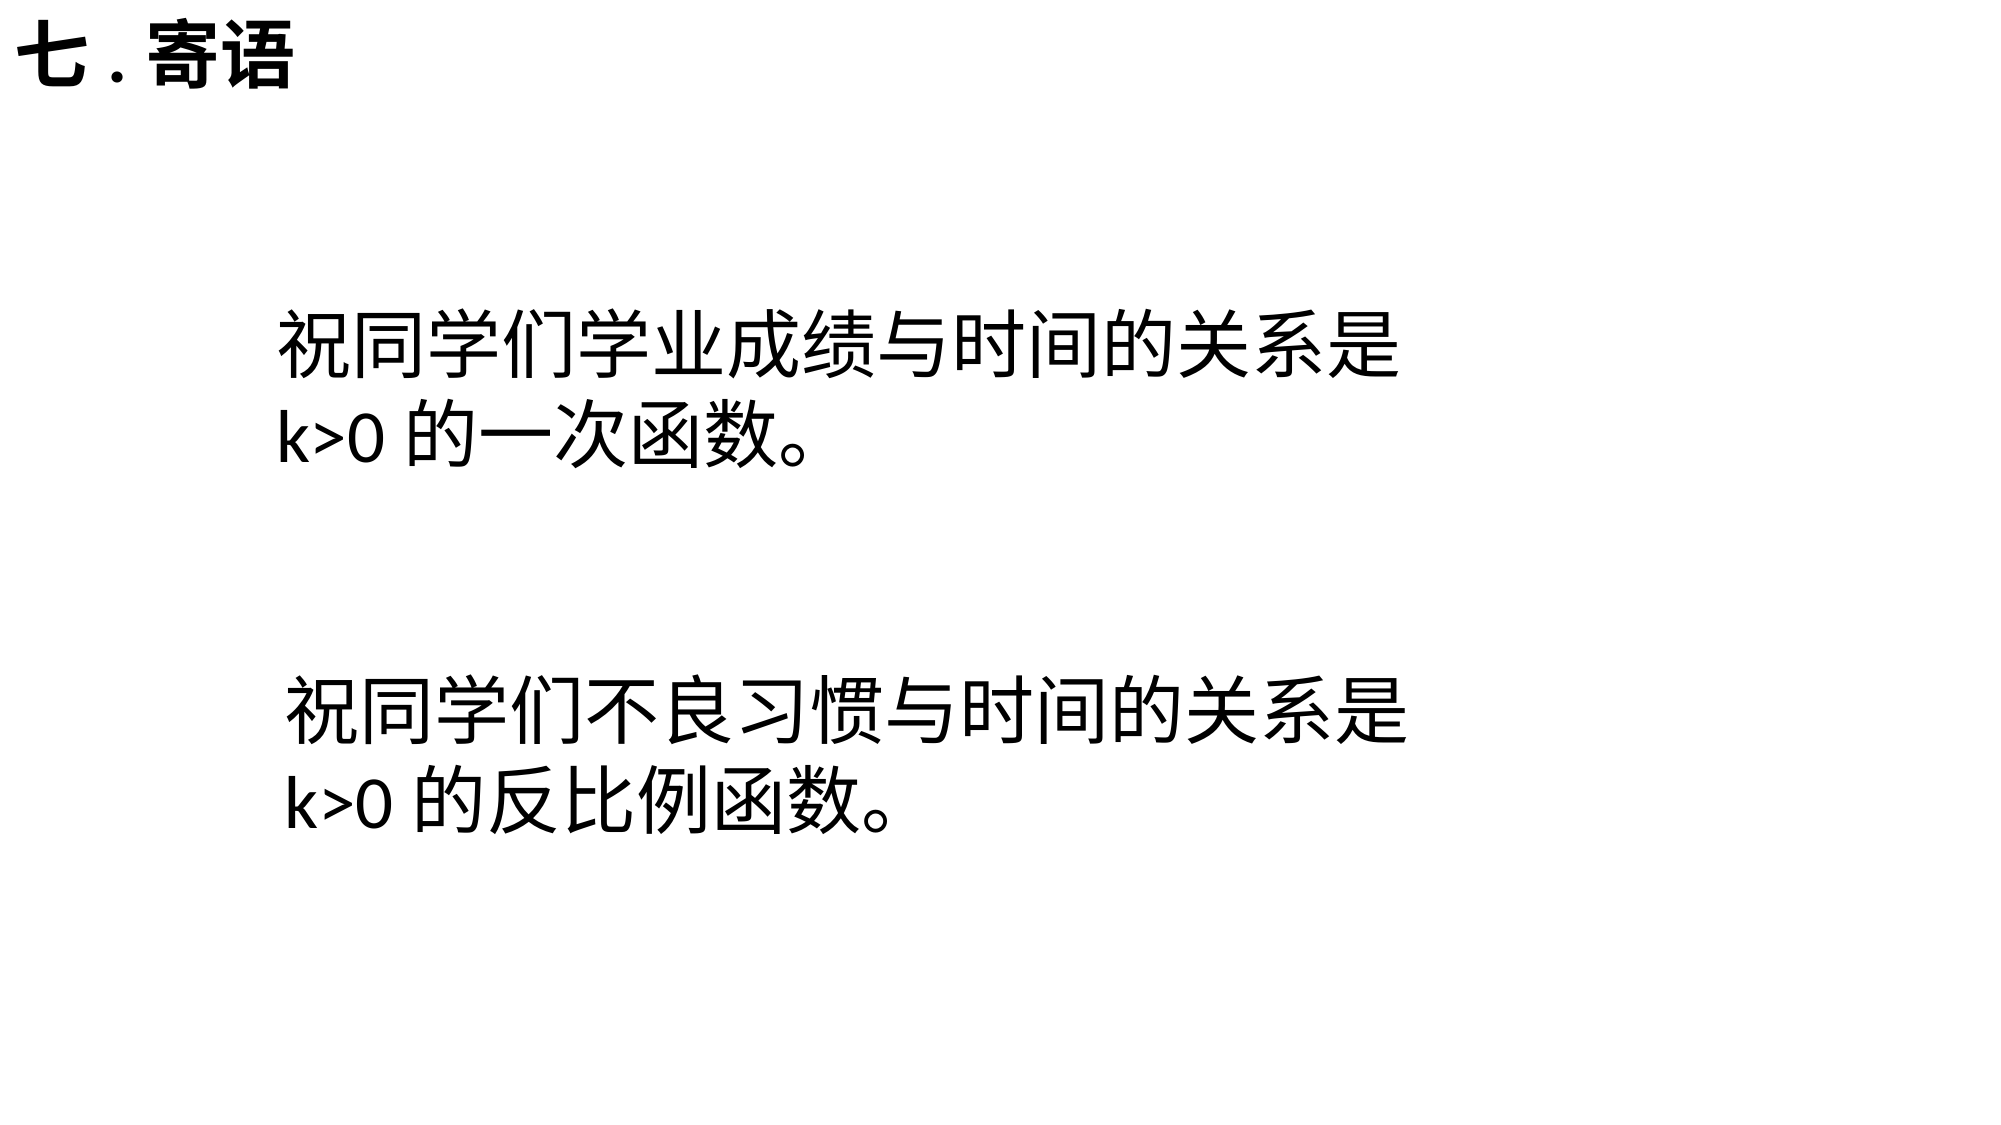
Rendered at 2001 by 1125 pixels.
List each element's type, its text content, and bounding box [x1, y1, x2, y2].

text_box 祝同学们学业成绩与时间的关系是k>0的一次函数。 [261, 290, 1467, 486]
text_box 祝同学们不良习惯与时间的关系是k>0的反比例函数。 [269, 656, 1475, 852]
text_box 七.寄语 [0, 0, 559, 105]
